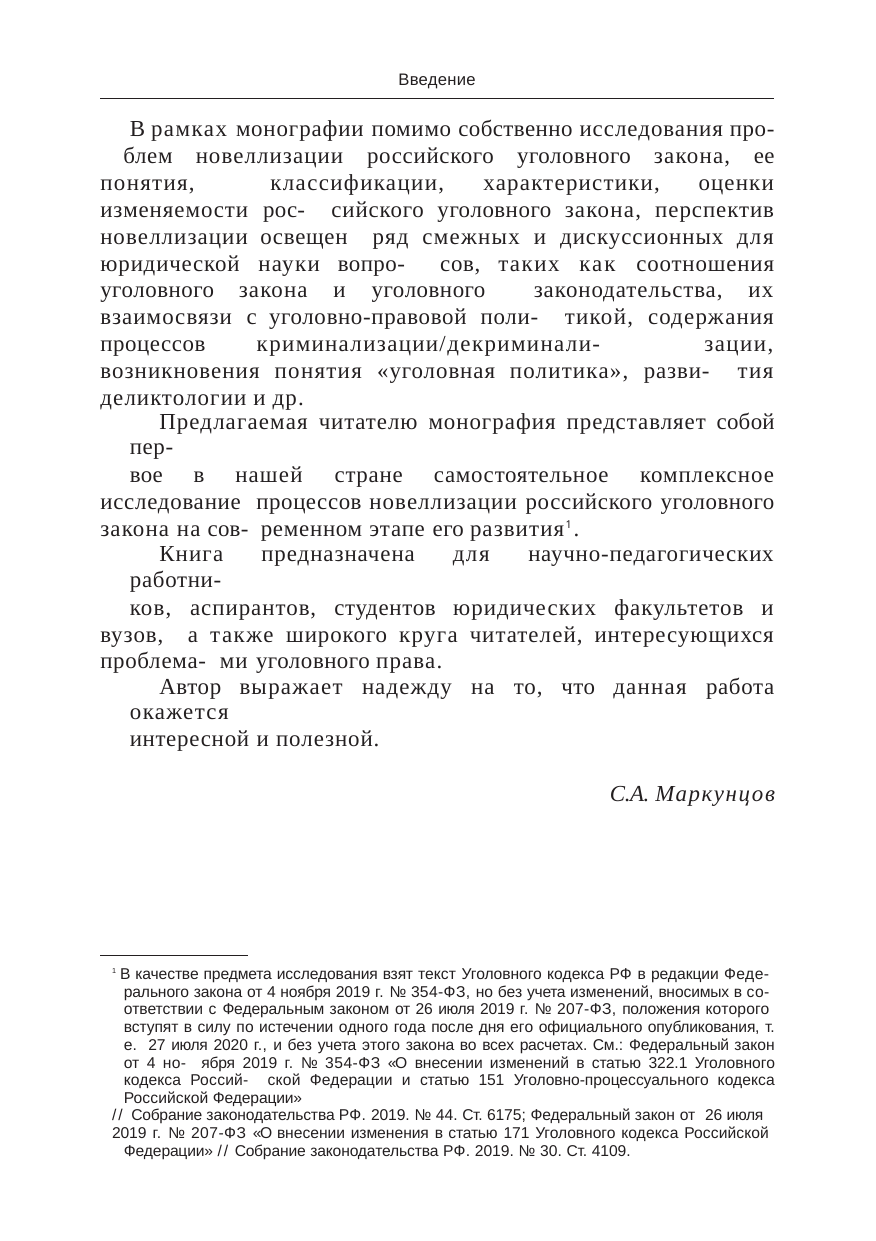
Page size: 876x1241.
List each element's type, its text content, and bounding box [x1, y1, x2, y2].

text_box 1 В качестве предмета исследования взят текст Уголовного кодекса РФ в редакции Феде- рального закона от 4 ноября 2019 г. № 354-ФЗ, но без учета изменений, вносимых в со- ответствии с Федеральным законом от 26 июля 2019 г. № 207-ФЗ, положения которого вступят в силу по истечении одного года после дня его официального опубликования, т. е. 27 июля 2020 г., и без учета этого закона во всех расчетах. См.: Федеральный закон от 4 но- ября 2019 г. № 354-ФЗ «О внесении изменений в статью 322.1 Уголовного кодекса Россий- ской Федерации и статью 151 Уголовно-процессуального кодекса Российской Федерации» // Собрание законодательства РФ. 2019. № 44. Ст. 6175; Федеральный закон от 26 июля 2019 г. № 207-ФЗ «О внесении изменения в статью 171 Уголовного кодекса Российской Федерации» // Собрание законодательства РФ. 2019. № 30. Ст. 4109. [110, 961, 776, 1160]
text_box Введение В рамках монографии помимо собственно исследования про- блем новеллизации российского уголовного закона, ее понятия, классификации, характеристики, оценки изменяемости рос- сийского уголовного закона, перспектив новеллизации освещен ряд смежных и дискуссионных для юридической науки вопро- сов, таких как соотношения уголовного закона и уголовного законодательства, их взаимосвязи с уголовно-правовой поли- тикой, содержания процессов криминализации/декриминали- зации, возникновения понятия «уголовная политика», разви- тия деликтологии и др. Предлагаемая читателю монография представляет собой пер- вое в нашей стране самостоятельное комплексное исследование процессов новеллизации российского уголовного закона на сов- ременном этапе его развития1. Книга предназначена для научно-педагогических работни- ков, аспирантов, студентов юридических факультетов и вузов, а также широкого круга читателей, интересующихся проблема- ми уголовного права. Автор выражает надежду на то, что данная работа окажется интересной и полезной. С.А. Маркунцов [90, 66, 785, 806]
